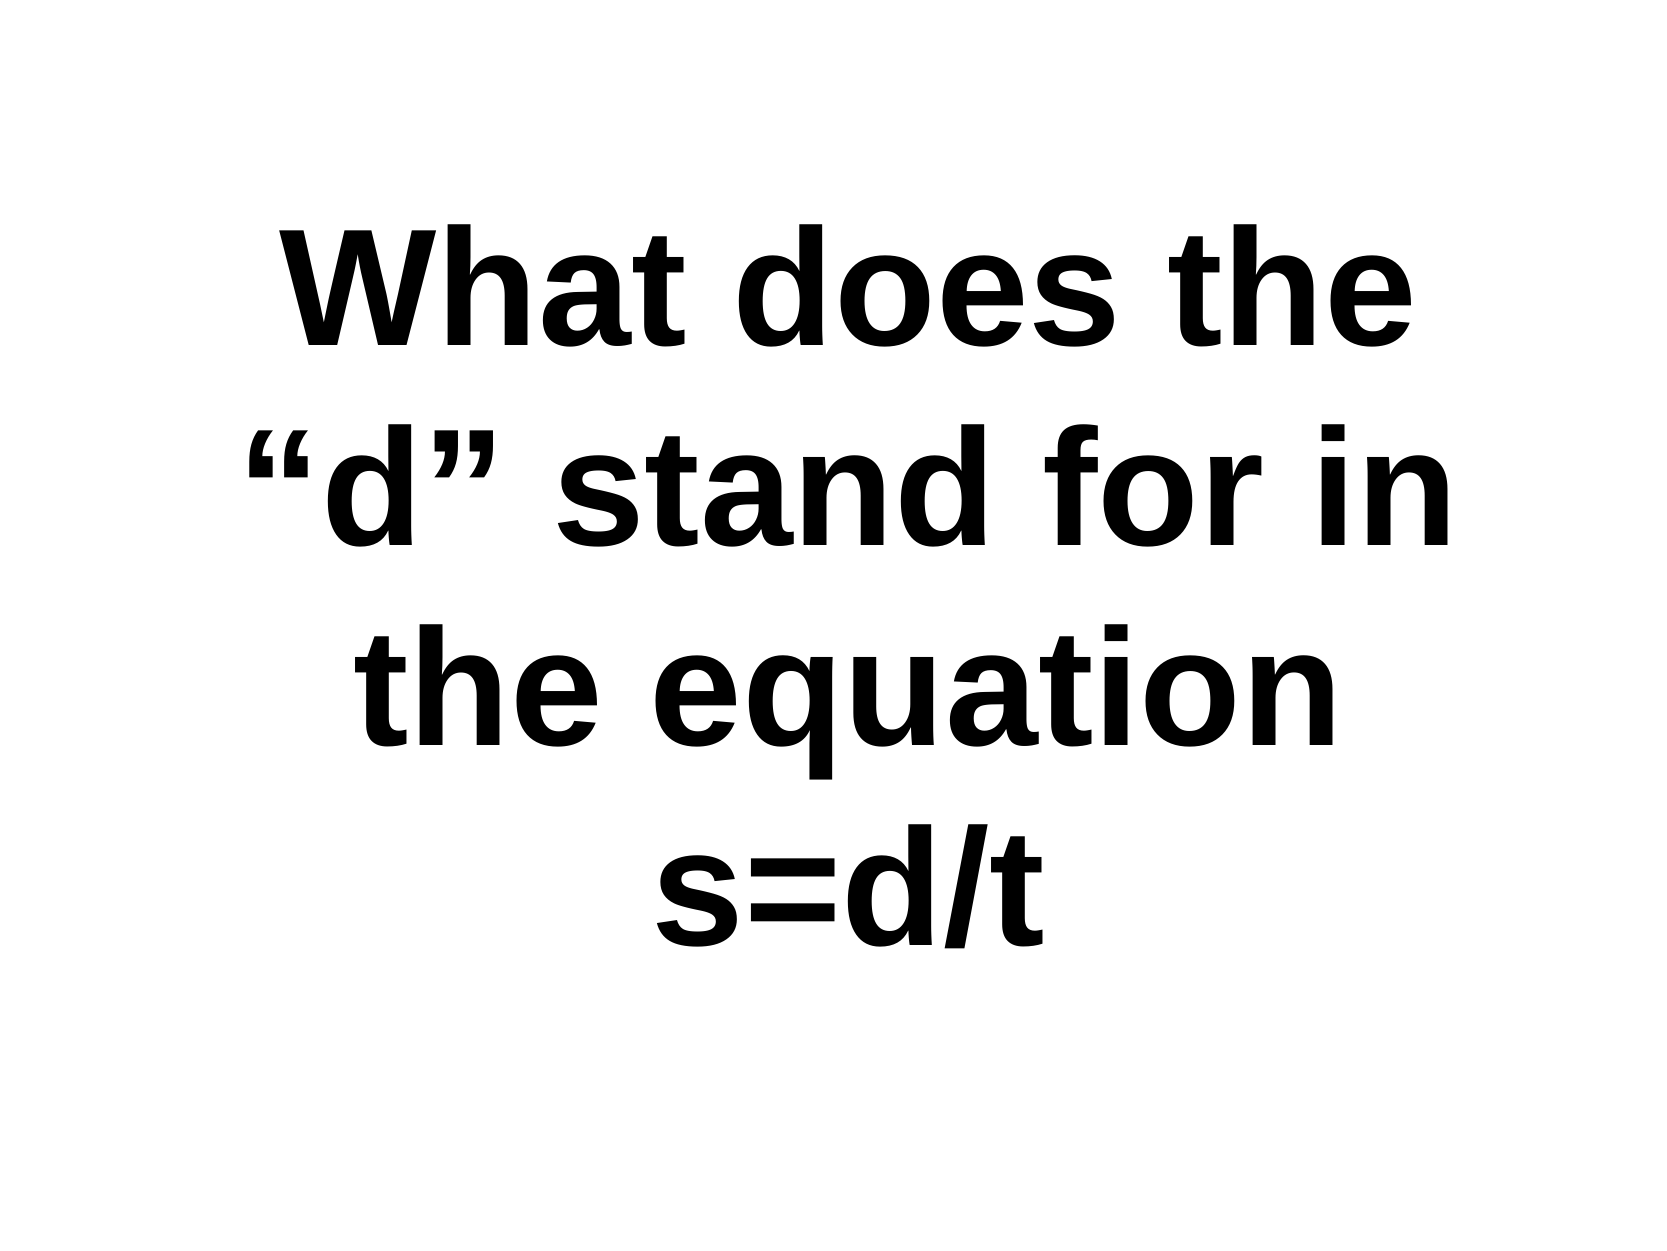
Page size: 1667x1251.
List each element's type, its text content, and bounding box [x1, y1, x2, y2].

title What does the “d” stand for in the equation s=d/t [165, 163, 1533, 364]
